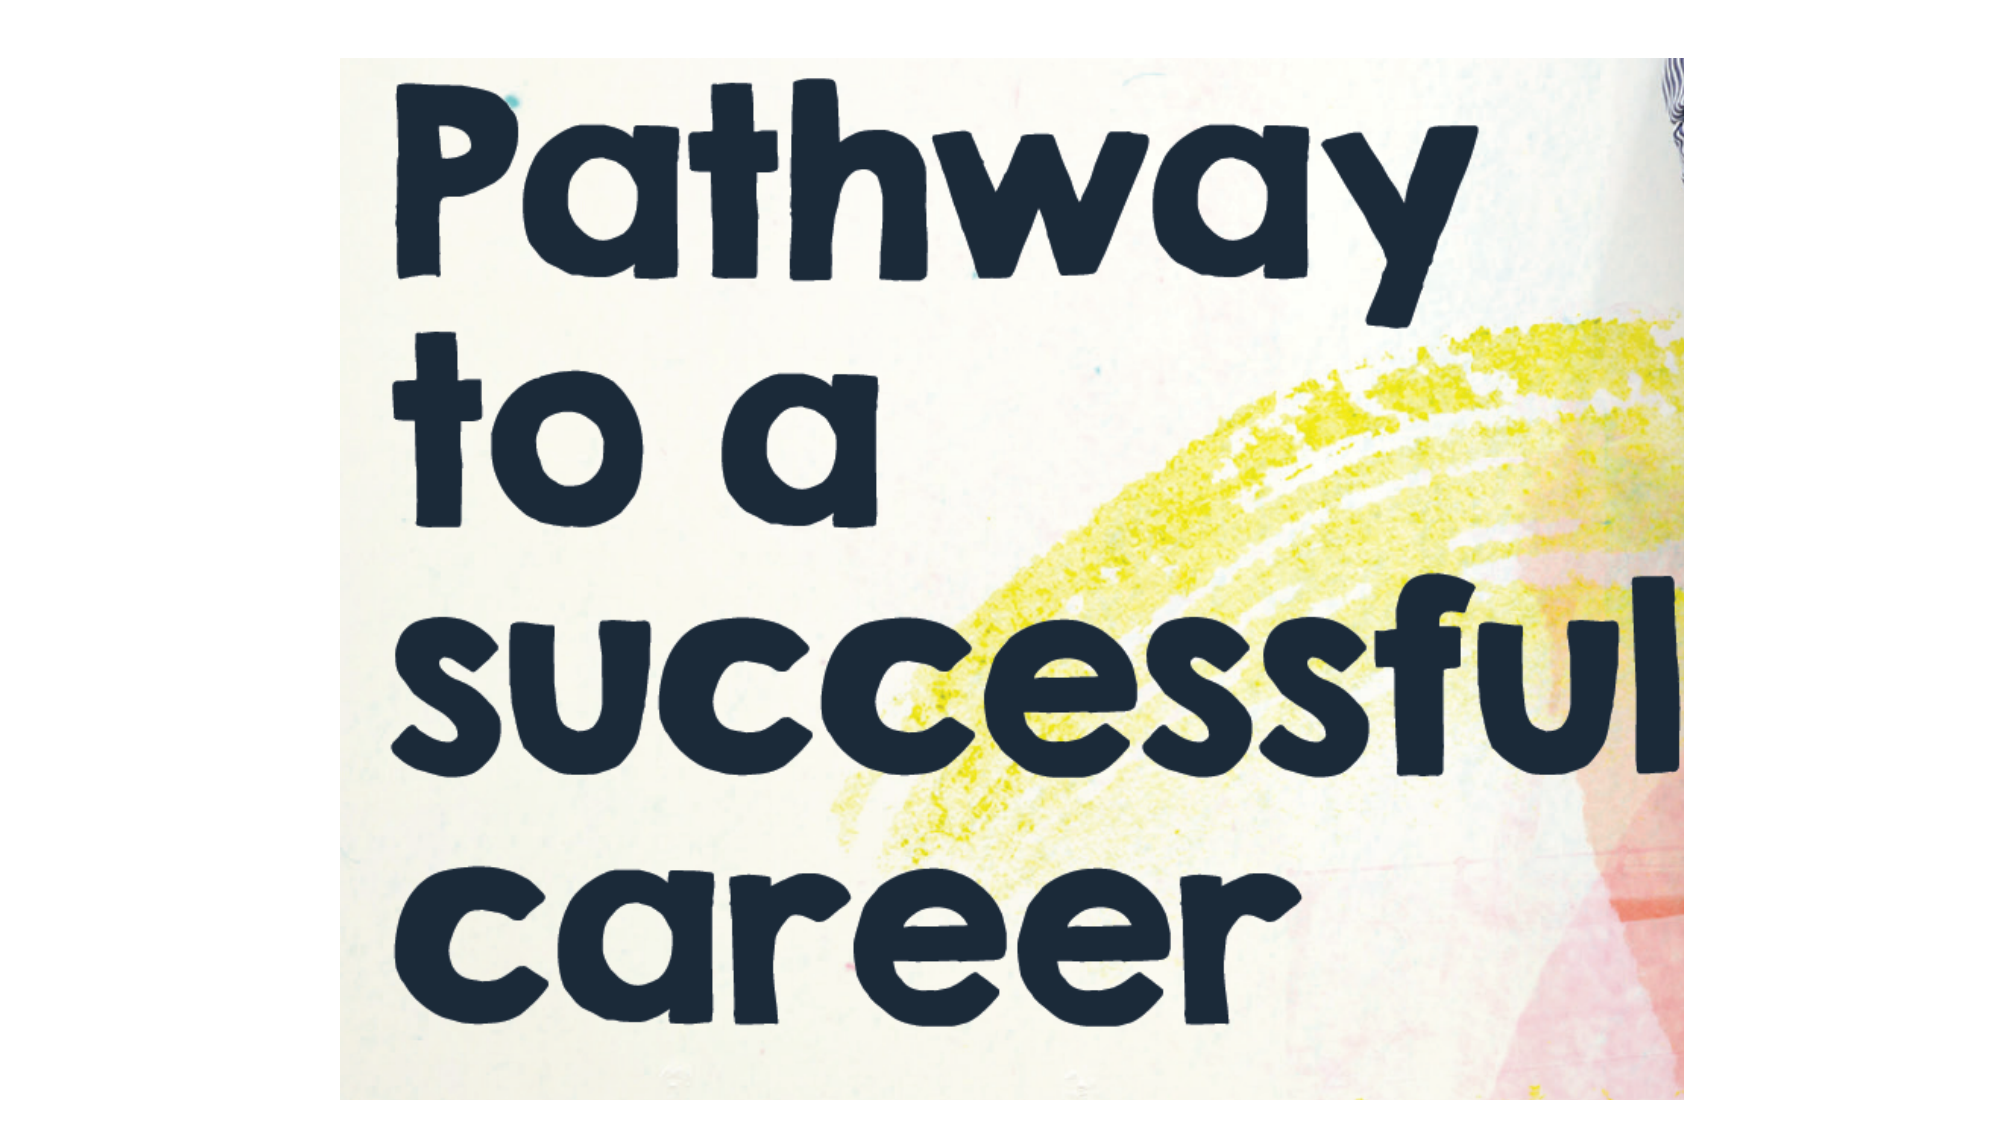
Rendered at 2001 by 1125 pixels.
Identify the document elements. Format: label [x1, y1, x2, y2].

picture [340, 58, 1684, 1100]
